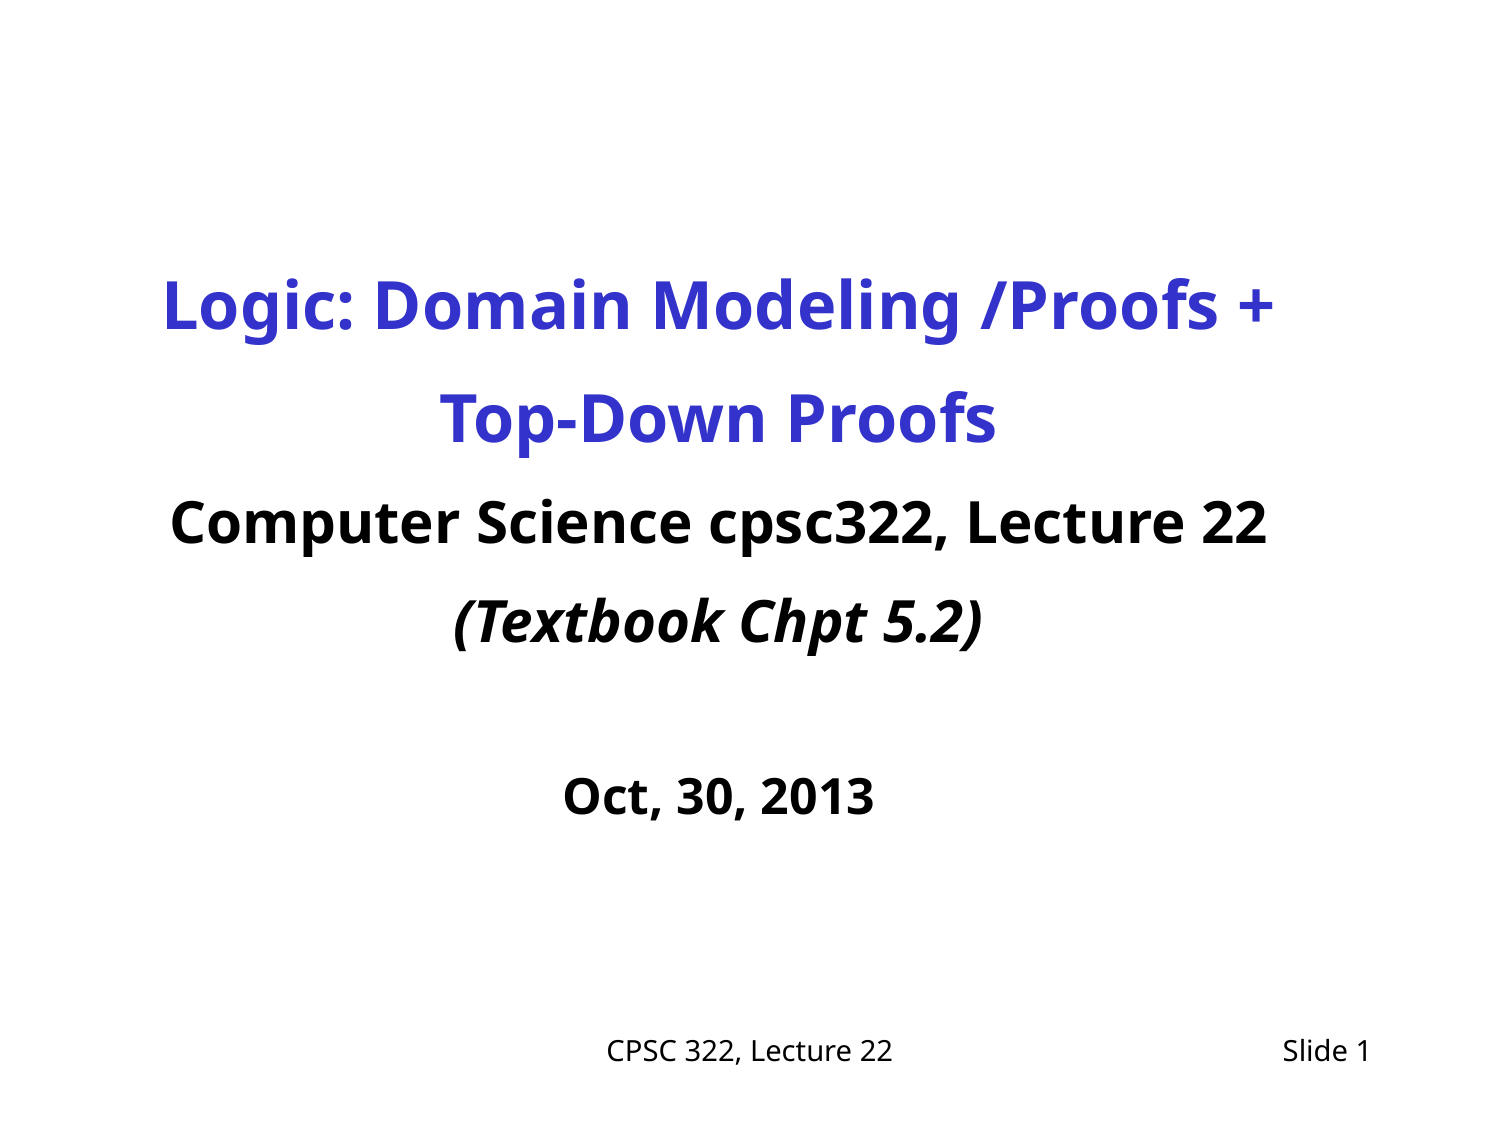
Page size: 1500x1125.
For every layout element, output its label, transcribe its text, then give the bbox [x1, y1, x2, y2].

text_box Logic: Domain Modeling /Proofs + Top-Down Proofs Computer Science cpsc322, Lecture 22 (Textbook Chpt 5.2) Oct, 30, 2013 [0, 255, 1438, 832]
footer CPSC 322, Lecture 22 [512, 1024, 988, 1101]
slide_number Slide 1 [1074, 1024, 1388, 1101]
